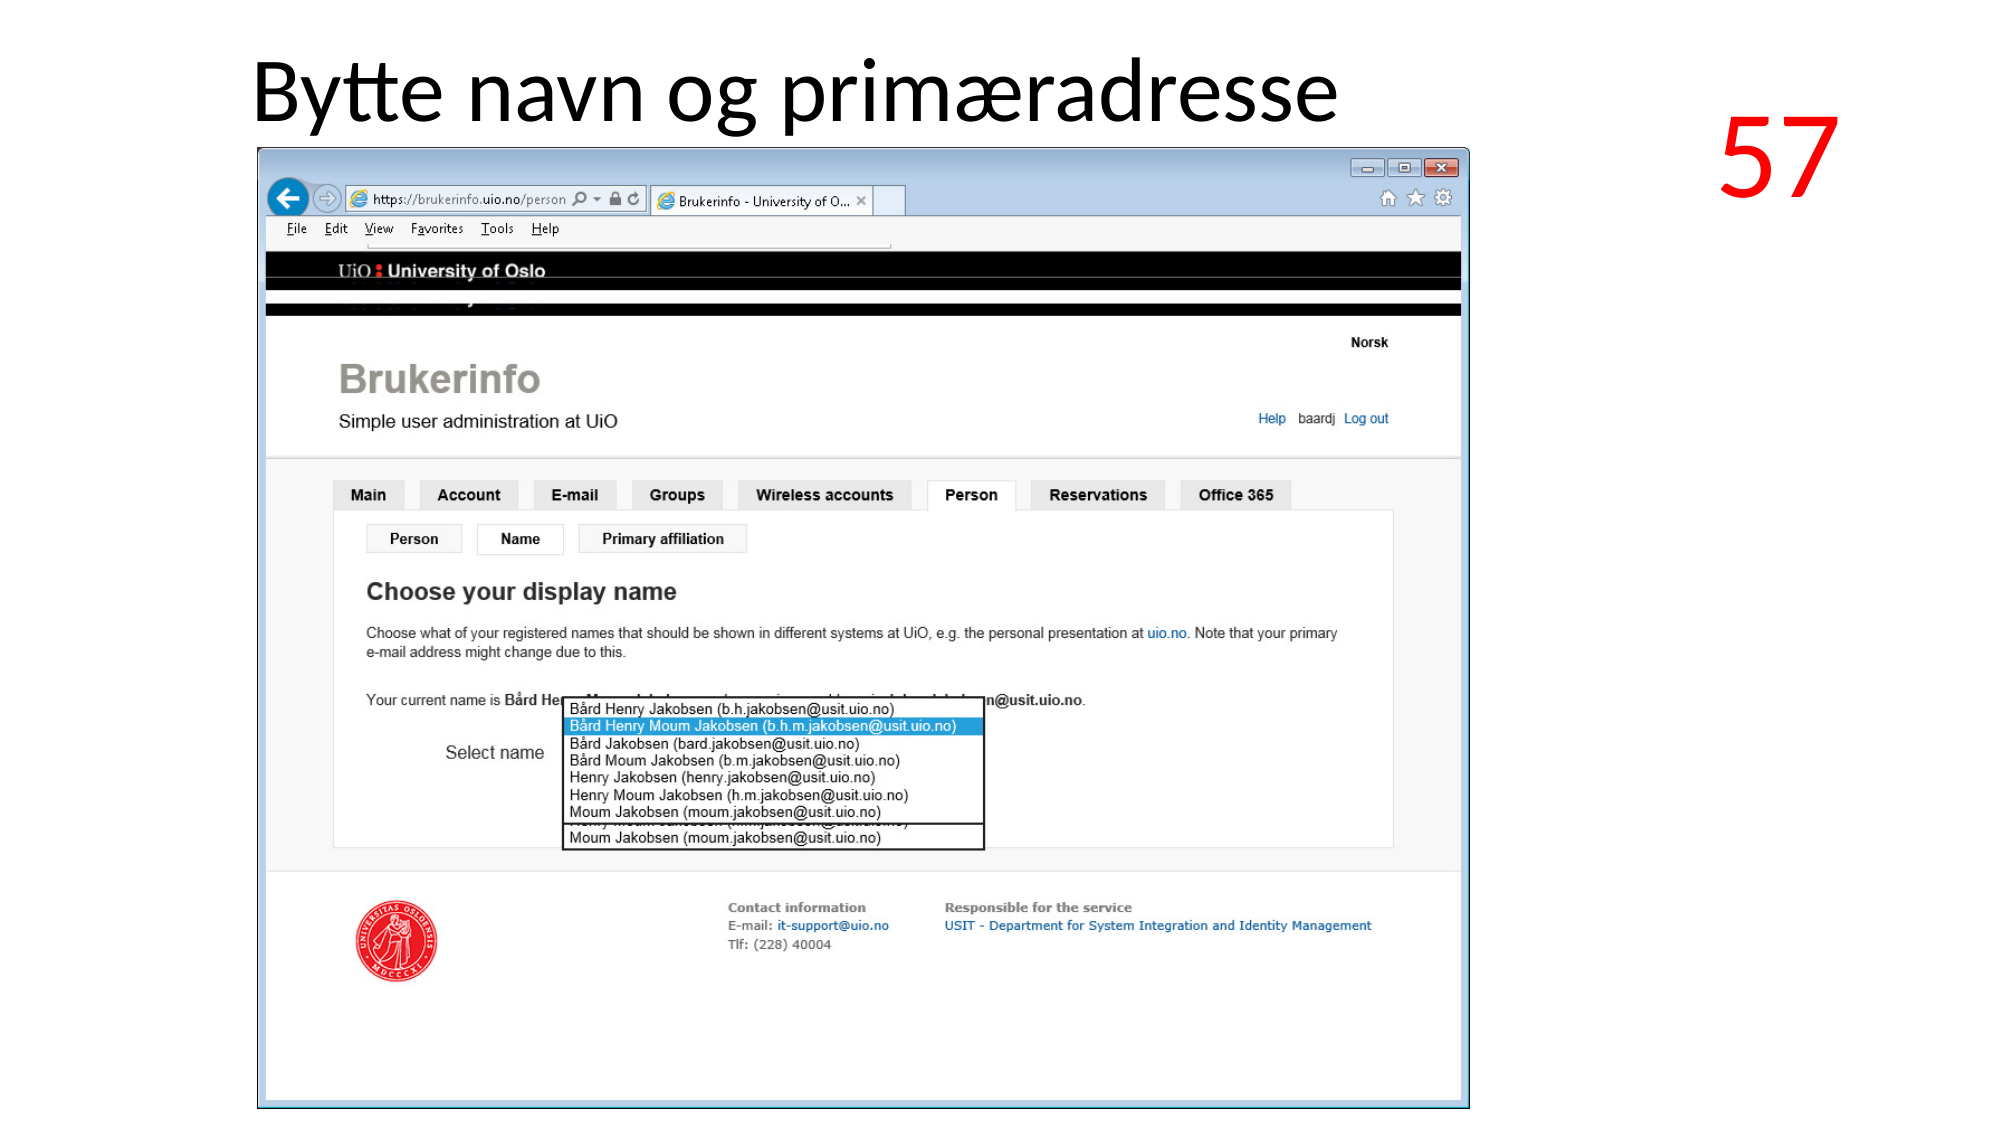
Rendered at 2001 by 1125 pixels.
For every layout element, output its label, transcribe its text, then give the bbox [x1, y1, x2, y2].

picture [257, 147, 1471, 1109]
text_box 57 [1700, 64, 1950, 230]
text_box Bytte navn og primæradresse [236, 21, 1434, 147]
